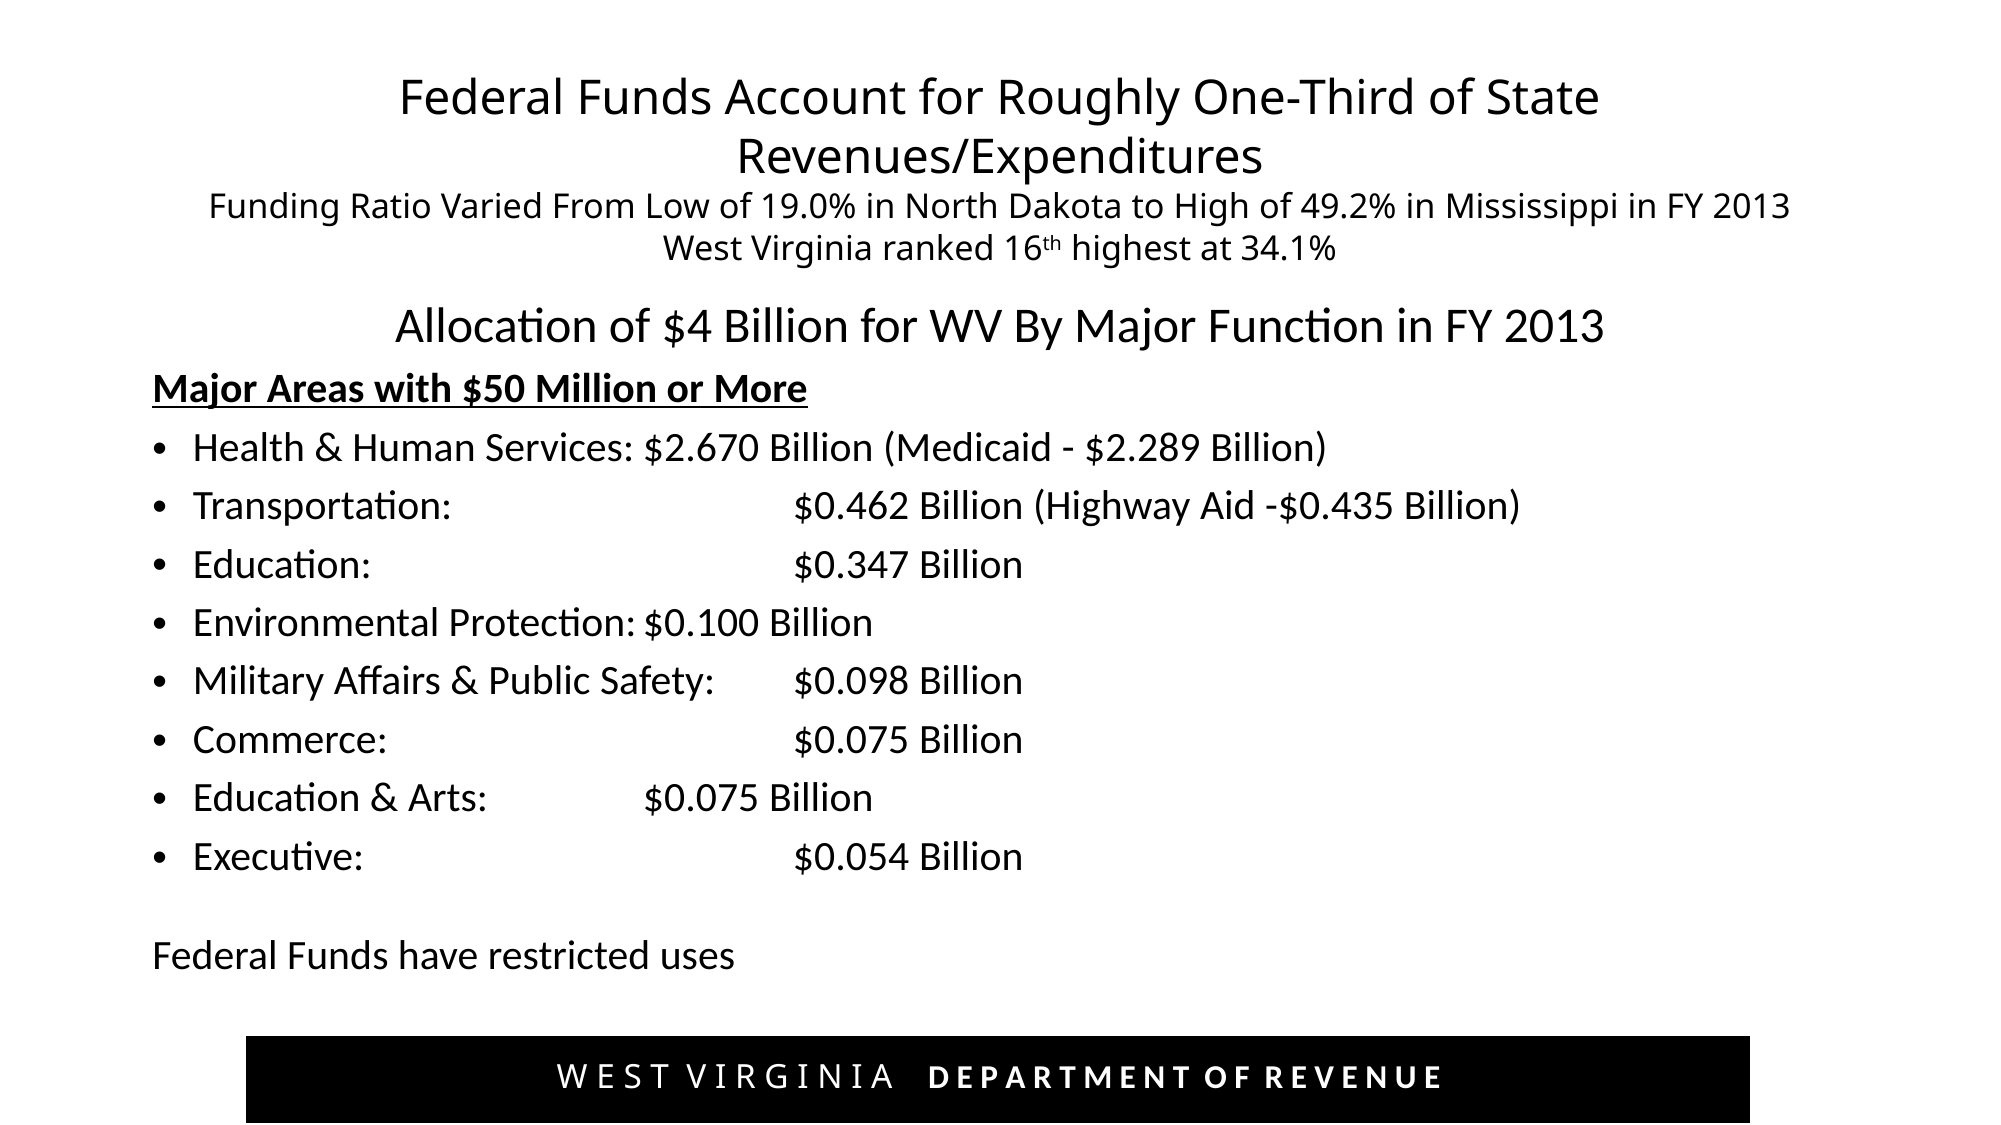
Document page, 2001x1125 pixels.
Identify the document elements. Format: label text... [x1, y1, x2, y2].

list Allocation of $4 Billion for WV By Major Function in FY 2013 Major Areas with $50 Million or More Health & Human Services: $2.670 Billion (Medicaid - $2.289 Billion) Transportation: $0.462 Billion (Highway Aid -$0.435 Billion) Education: $0.347 Billion Environmental Protection: $0.100 Billion Military Affairs & Public Safety: $0.098 Billion Commerce: $0.075 Billion Education & Arts: $0.075 Billion Executive: $0.054 Billion Federal Funds have restricted uses [137, 299, 1863, 1014]
title Federal Funds Account for Roughly One-Third of State Revenues/Expenditures Funding Ratio Varied From Low of 19.0% in North Dakota to High of 49.2% in Mississippi in FY 2013 West Virginia ranked 16th highest at 34.1% [137, 59, 1863, 278]
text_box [247, 1037, 1749, 1125]
